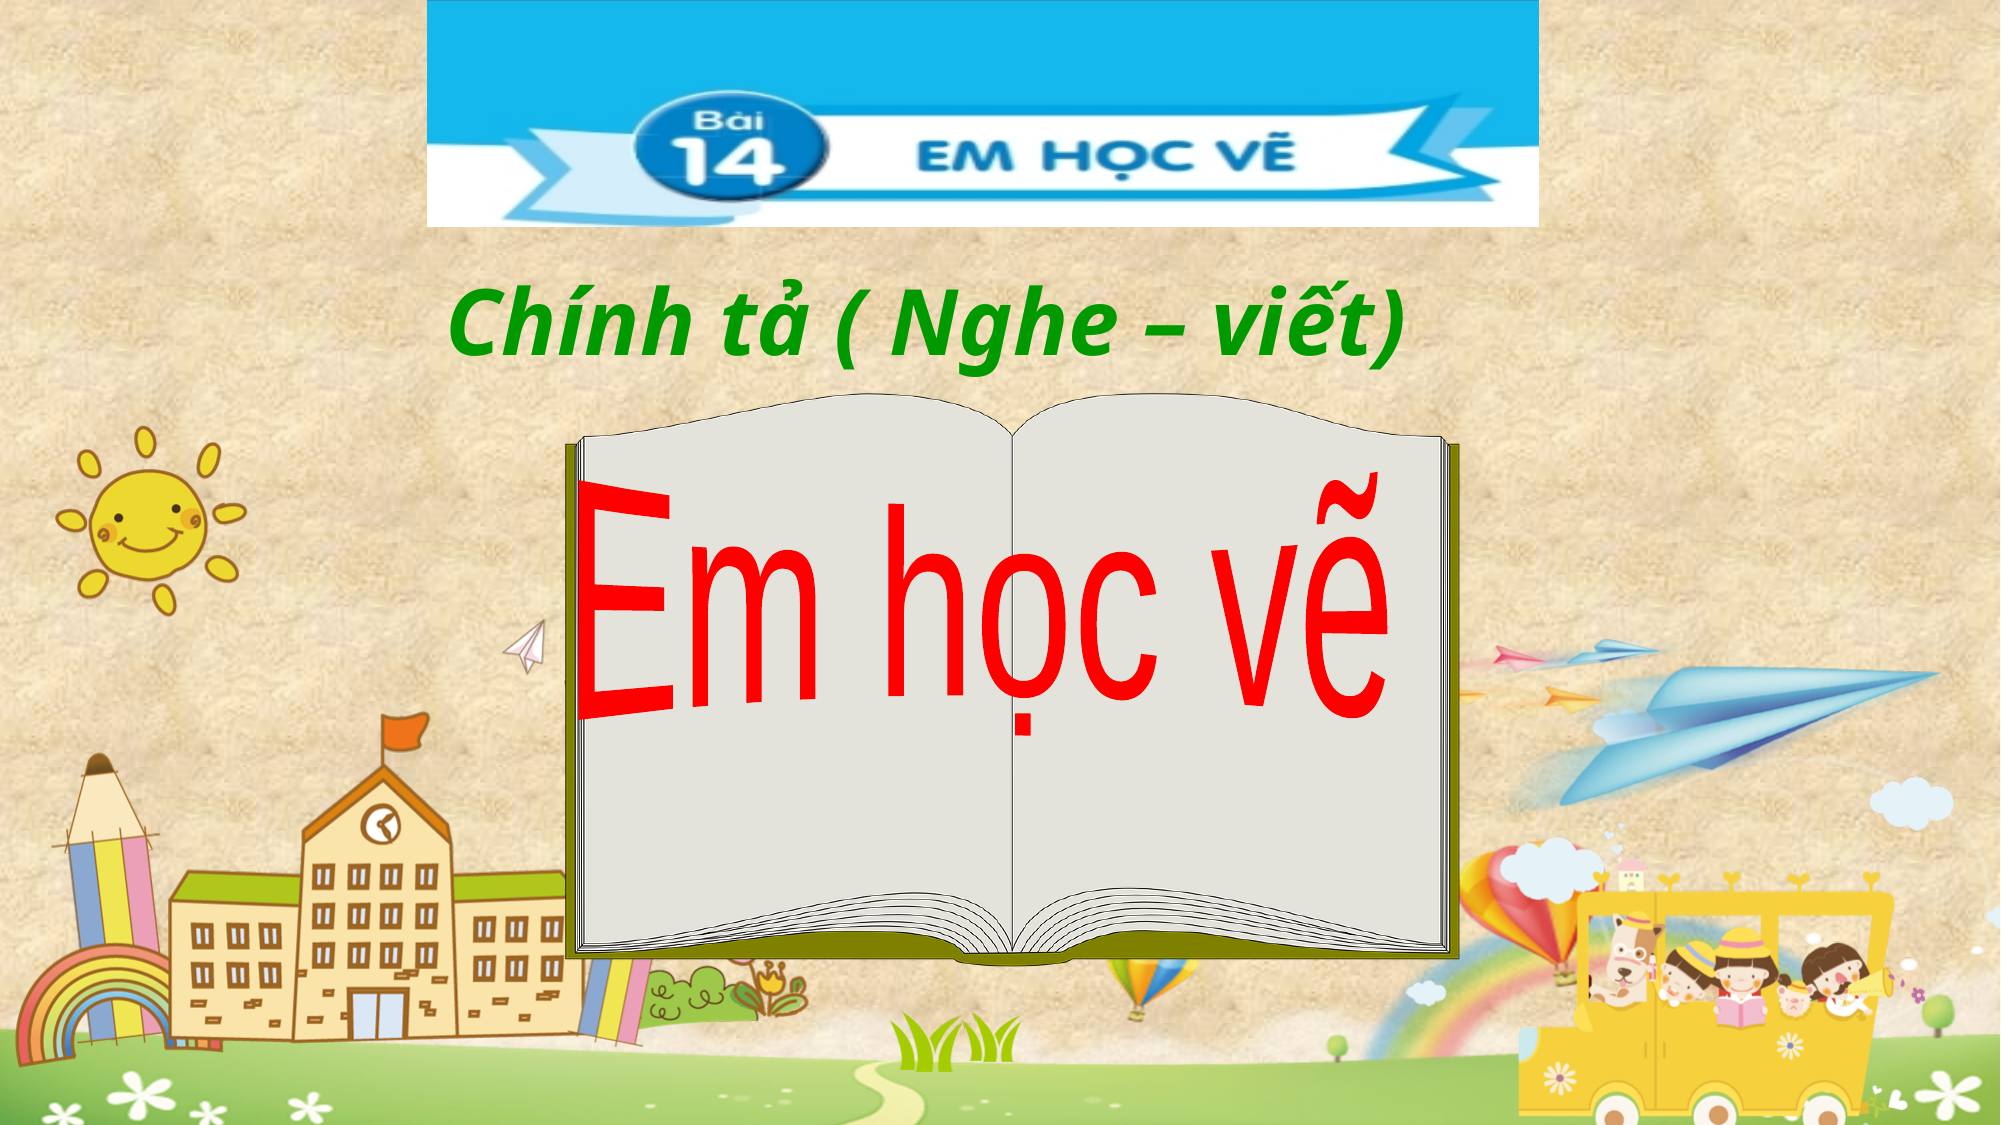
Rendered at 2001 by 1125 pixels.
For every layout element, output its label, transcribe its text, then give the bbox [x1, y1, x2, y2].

picture [0, 0, 2001, 1125]
text_box Chính tả ( Nghe – viết) [430, 256, 1627, 382]
